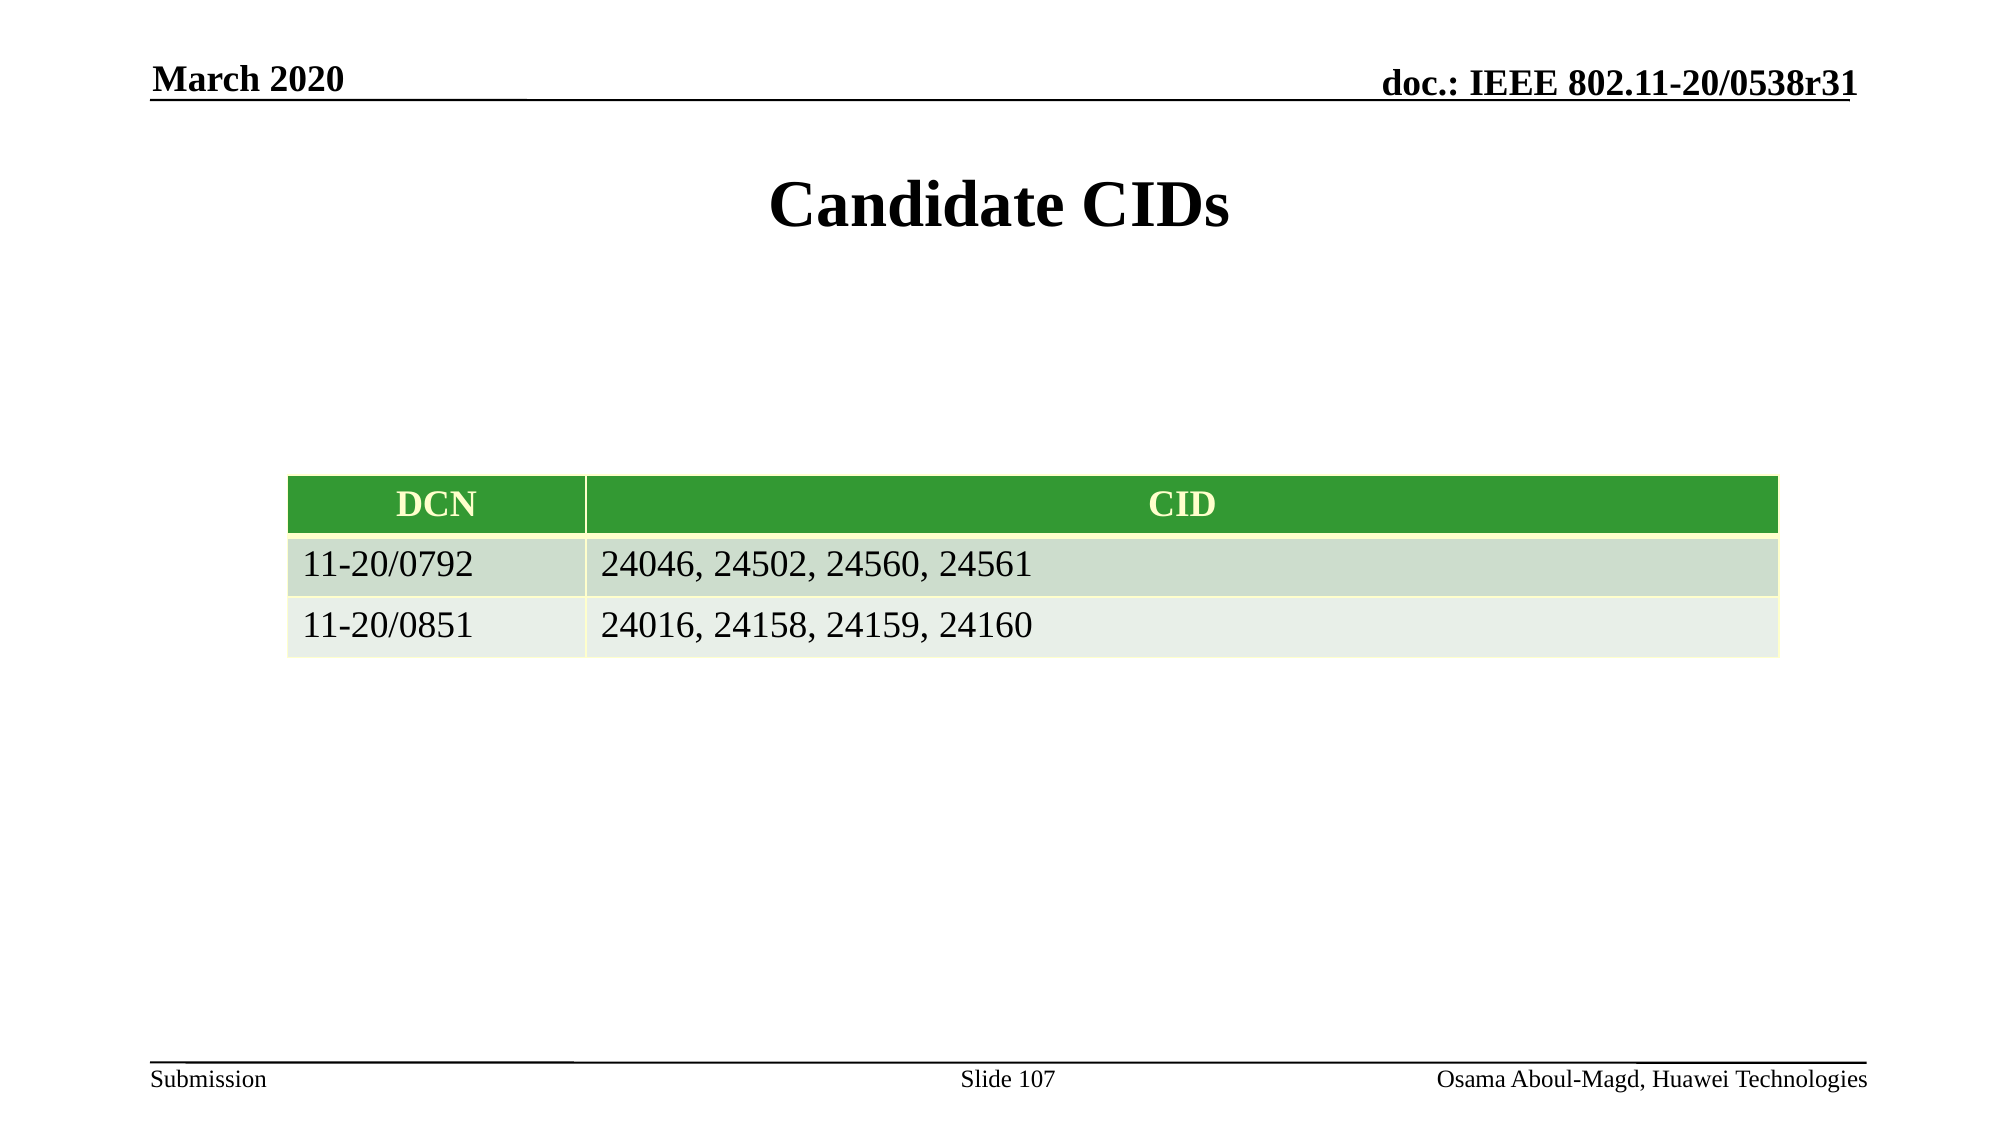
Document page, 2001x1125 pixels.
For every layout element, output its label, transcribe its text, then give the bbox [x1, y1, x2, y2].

table_cell 11-20/0792 [288, 539, 585, 596]
table_cell 11-20/0851 [288, 598, 585, 657]
table_cell 24016, 24158, 24159, 24160 [587, 598, 1778, 657]
footer Osama Aboul-Magd, Huawei Technologies [1171, 1061, 1869, 1093]
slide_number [152, 54, 563, 100]
table_cell 24046, 24502, 24560, 24561 [587, 539, 1778, 596]
title Candidate CIDs [149, 112, 1850, 288]
table_header DCN [288, 476, 585, 533]
table_header CID [587, 476, 1778, 533]
slide_number Slide 107 [950, 1061, 1067, 1123]
